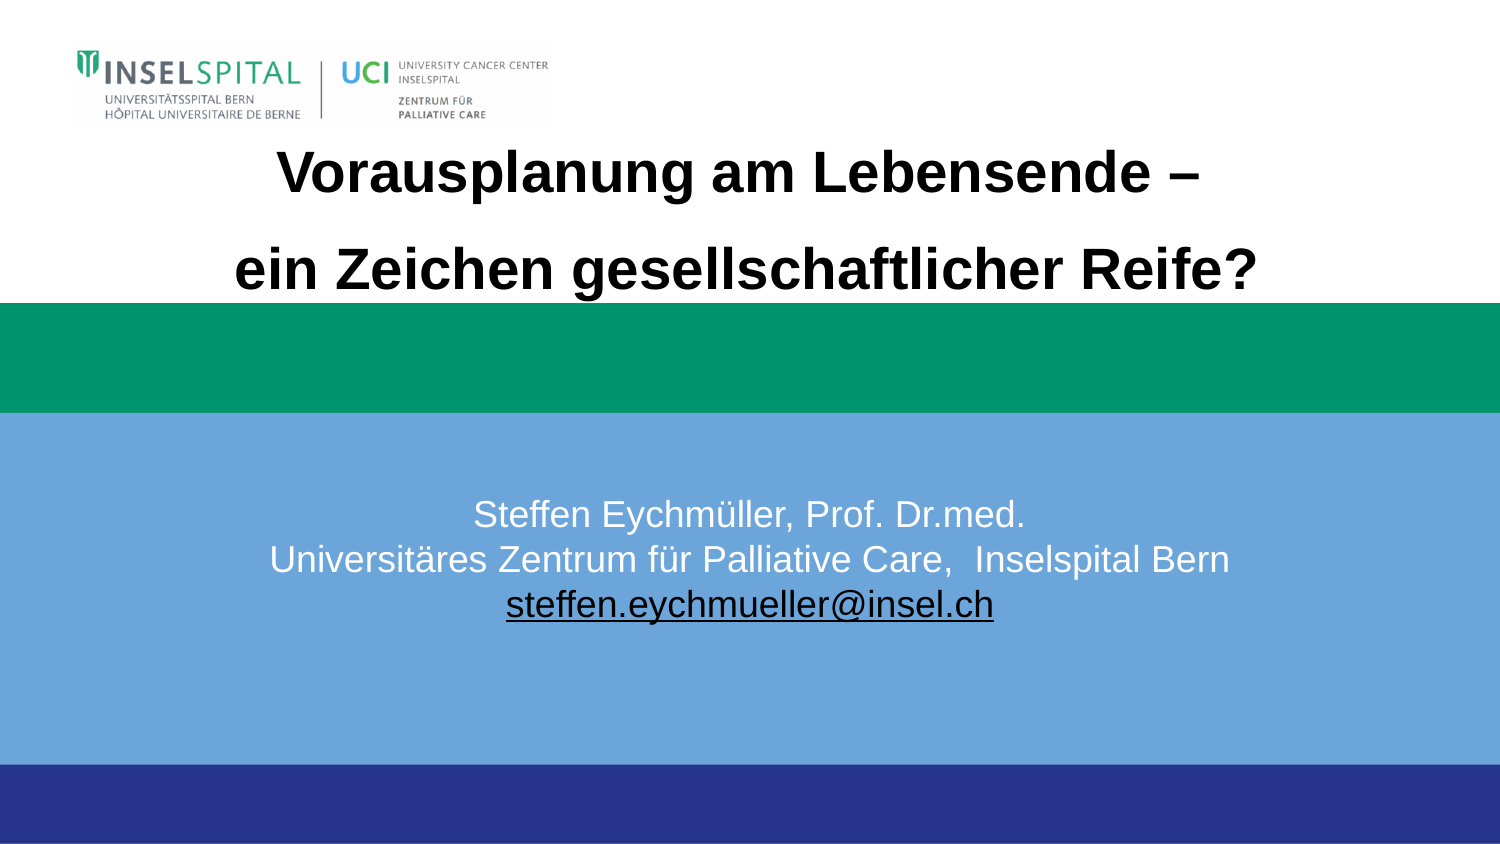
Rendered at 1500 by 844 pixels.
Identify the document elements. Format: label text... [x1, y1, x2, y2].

subtitle Steffen Eychmüller, Prof. Dr.med. Universitäres Zentrum für Palliative Care, Inselspital Bern steffen.eychmueller@insel.ch [0, 445, 1500, 726]
text_box Vorausplanung am Lebensende – ein Zeichen gesellschaftlicher Reife? [0, 126, 1495, 309]
picture [69, 41, 550, 124]
